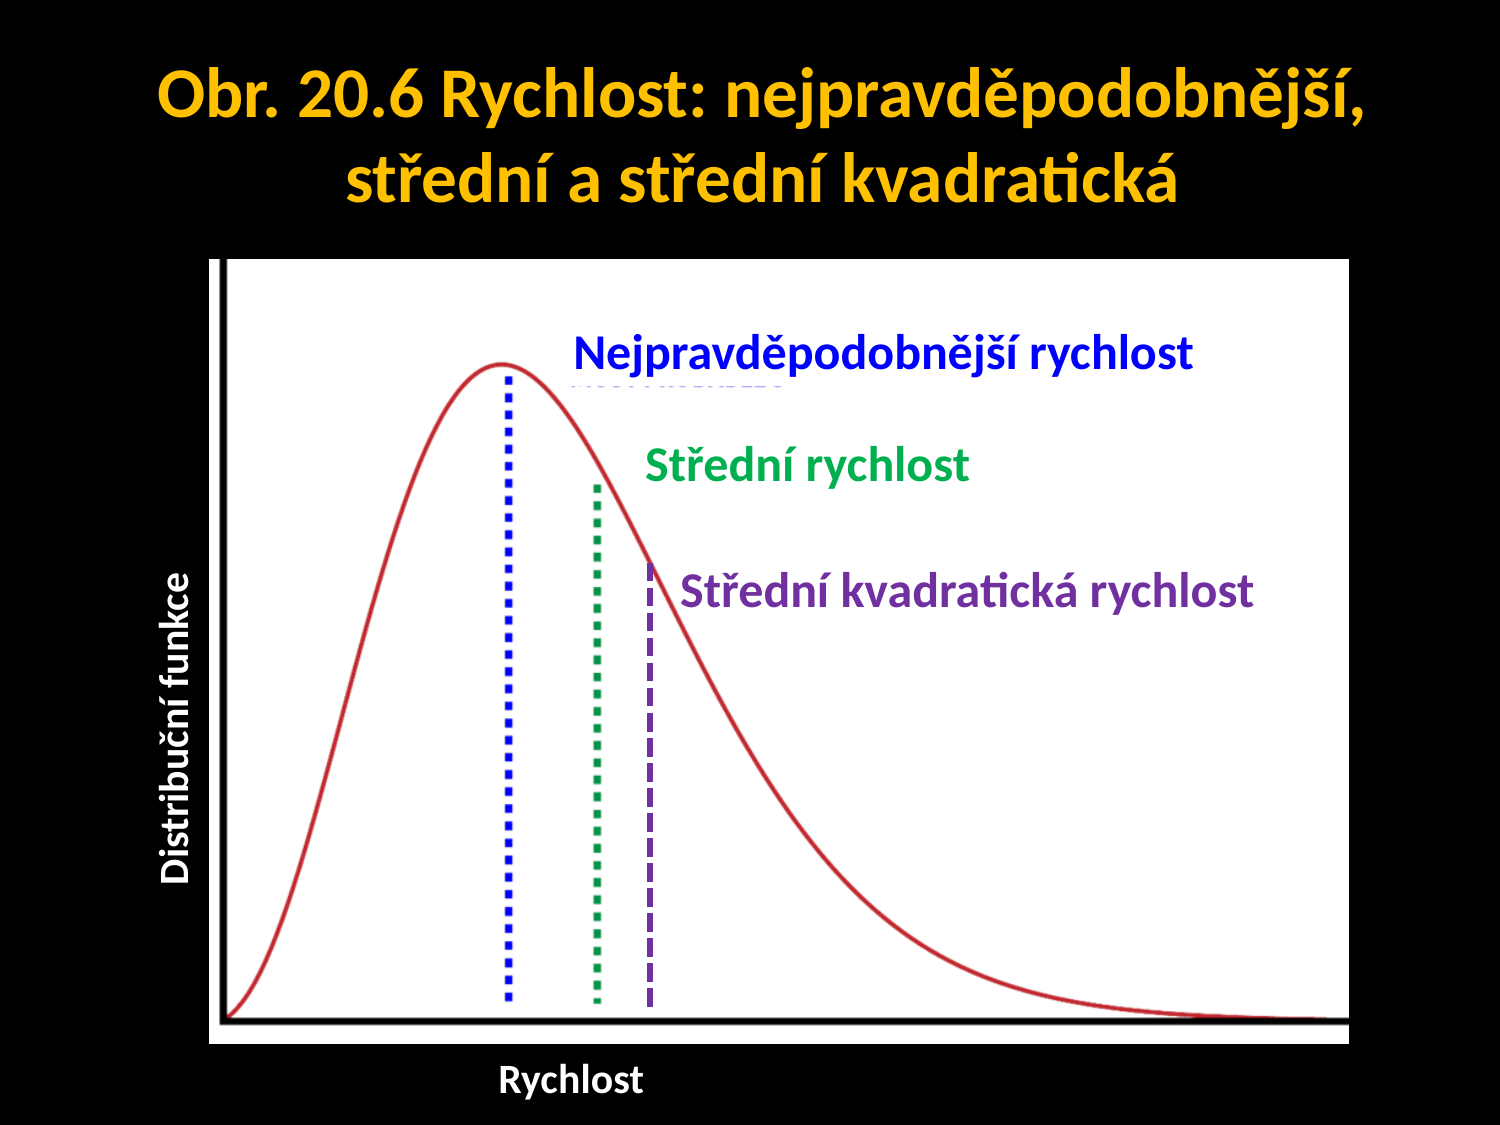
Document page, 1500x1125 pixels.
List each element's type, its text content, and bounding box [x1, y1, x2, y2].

text_box Distribuční funkce [139, 297, 203, 901]
text_box Rychlost [483, 1053, 989, 1109]
picture [208, 258, 1350, 1045]
title Obr. 20.6 Rychlost: nejpravděpodobnější, střední a střední kvadratická [62, 37, 1463, 225]
